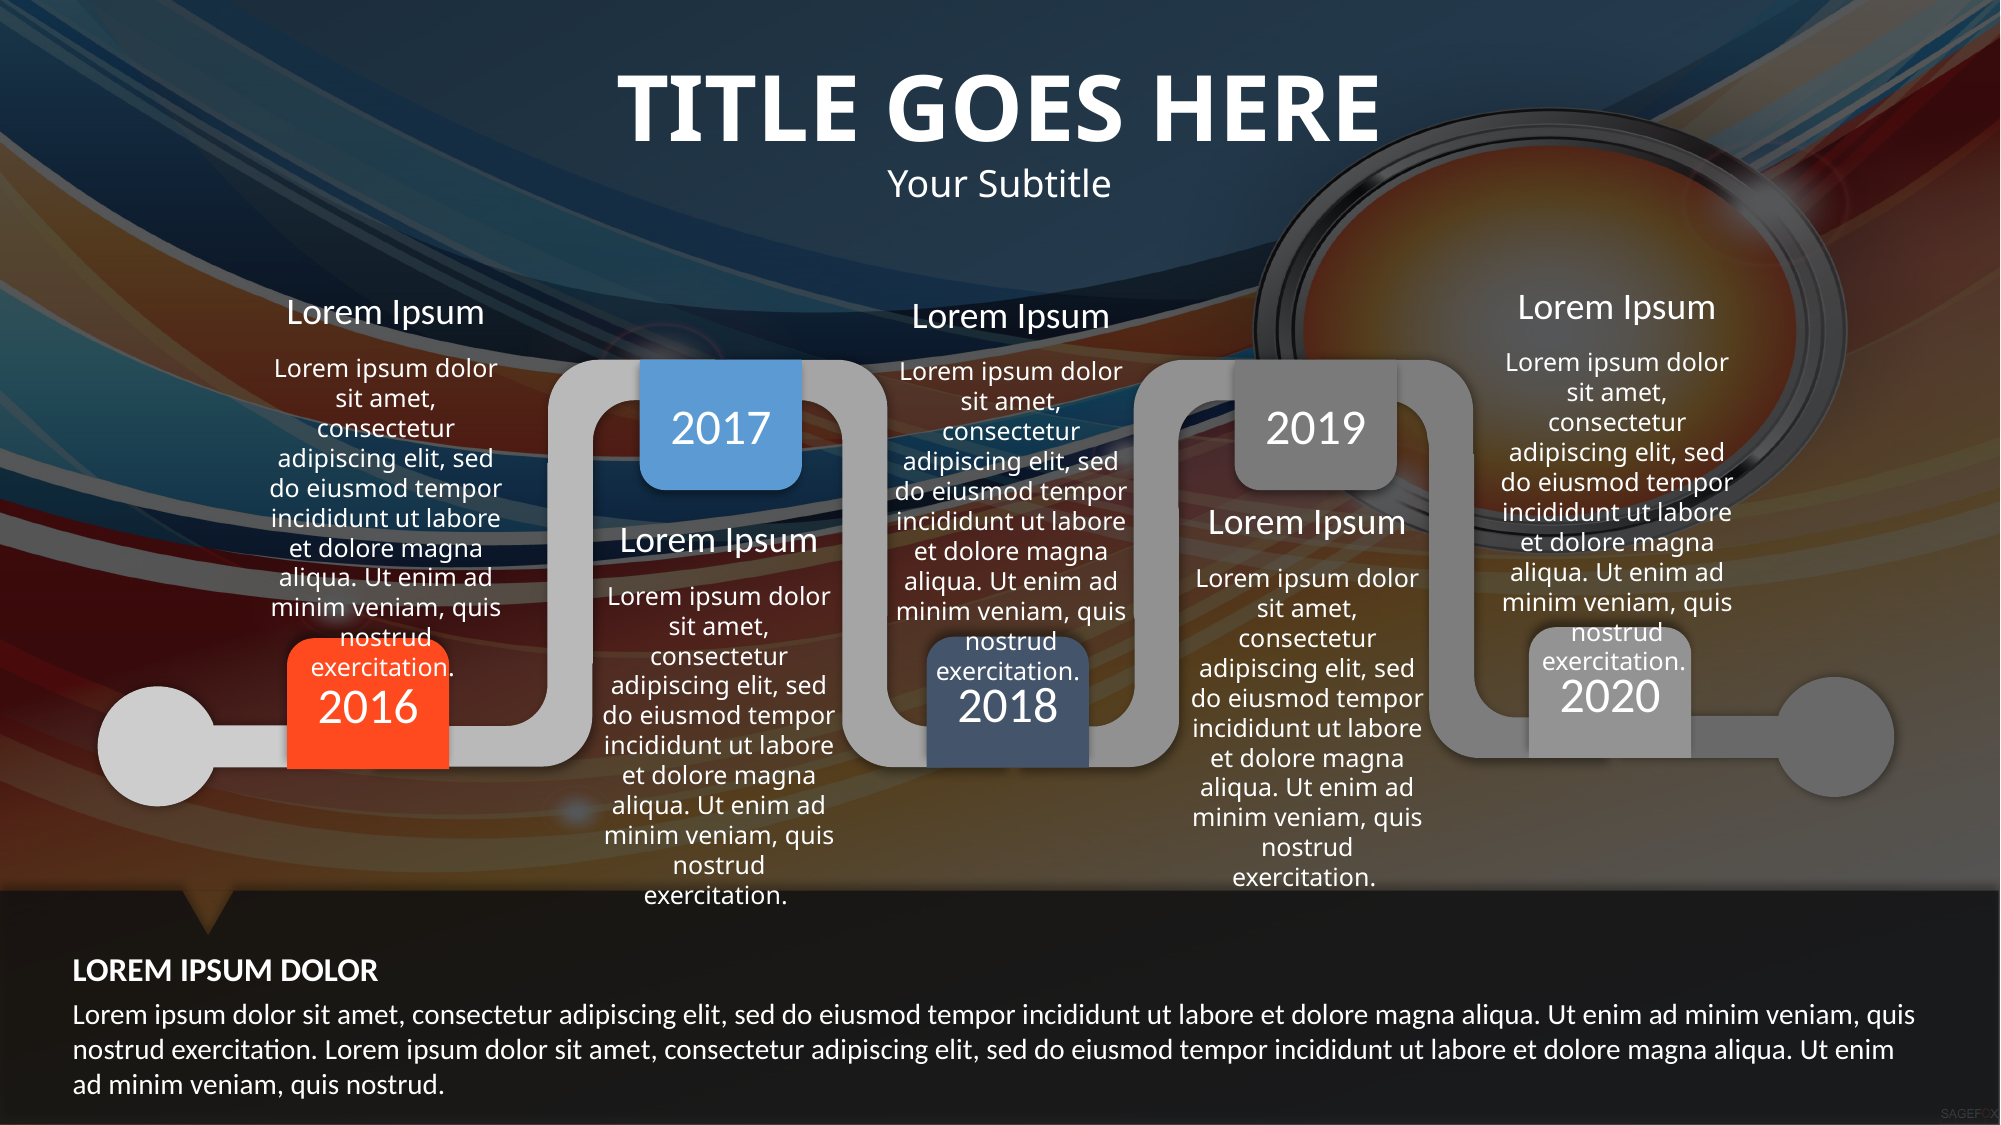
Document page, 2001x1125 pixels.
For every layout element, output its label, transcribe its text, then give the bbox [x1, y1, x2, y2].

text_box Lorem Ipsum Lorem ipsum dolor sit amet, consectetur adipiscing elit, sed do eiusmod tempor incididunt ut labore et dolore magna aliqua. Ut enim ad minim veniam, quis nostrud exercitation. [878, 283, 1144, 693]
text_box 2020 [1527, 684, 1693, 760]
text_box LOREM IPSUM DOLOR Lorem ipsum dolor sit amet, consectetur adipiscing elit, sed do eiusmod tempor incididunt ut labore et dolore magna aliqua. Ut enim ad minim veniam, quis nostrud exercitation. Lorem ipsum dolor sit amet, consectetur adipiscing elit, sed do eiusmod tempor incididunt ut labore et dolore magna aliqua. Ut enim ad minim veniam, quis nostrud. [57, 940, 1941, 1108]
text_box Lorem Ipsum Lorem ipsum dolor sit amet, consectetur adipiscing elit, sed do eiusmod tempor incididunt ut labore et dolore magna aliqua. Ut enim ad minim veniam, quis nostrud exercitation. [586, 507, 852, 917]
text_box [803, 358, 925, 769]
text_box Lorem Ipsum Lorem ipsum dolor sit amet, consectetur adipiscing elit, sed do eiusmod tempor incididunt ut labore et dolore magna aliqua. Ut enim ad minim veniam, quis nostrud exercitation. [1175, 490, 1440, 900]
text_box 2017 [638, 358, 804, 492]
text_box TITLE GOES HERE Your Subtitle [548, 42, 1452, 212]
text_box [0, 889, 2000, 1125]
text_box Lorem Ipsum Lorem ipsum dolor sit amet, consectetur adipiscing elit, sed do eiusmod tempor incididunt ut labore et dolore magna aliqua. Ut enim ad minim veniam, quis nostrud exercitation. [253, 280, 519, 690]
text_box 2016 [285, 690, 451, 771]
text_box [451, 358, 639, 768]
text_box [1090, 358, 1234, 769]
text_box Lorem Ipsum Lorem ipsum dolor sit amet, consectetur adipiscing elit, sed do eiusmod tempor incididunt ut labore et dolore magna aliqua. Ut enim ad minim veniam, quis nostrud exercitation. [1484, 274, 1750, 684]
text_box [96, 685, 285, 808]
text_box 2018 [925, 693, 1090, 769]
text_box [1693, 675, 1896, 798]
text_box 2019 [1233, 358, 1398, 490]
text_box [1398, 358, 1527, 760]
